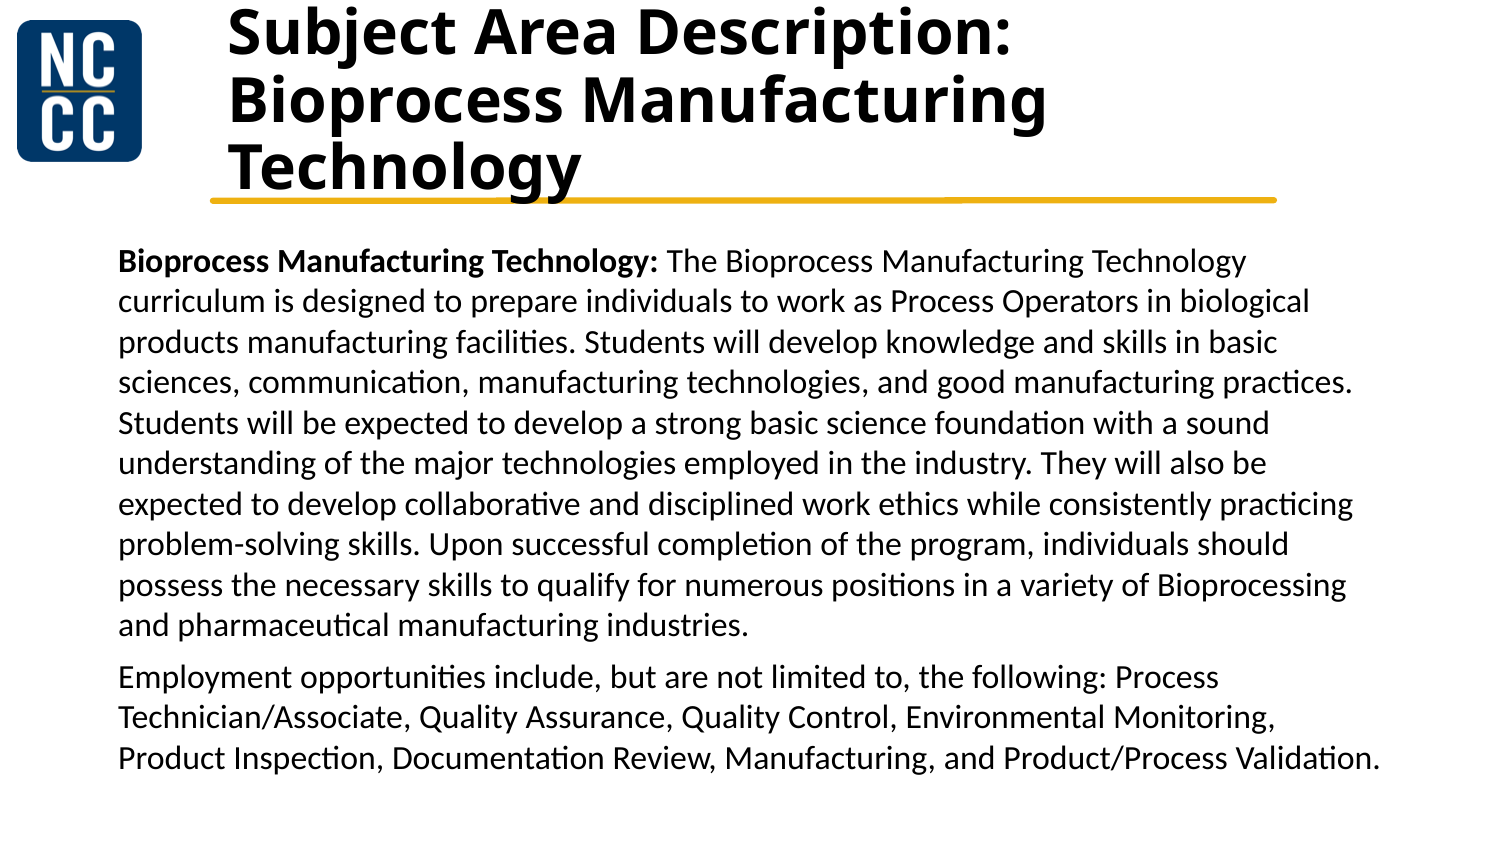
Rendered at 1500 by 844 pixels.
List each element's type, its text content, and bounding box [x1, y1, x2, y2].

list Bioprocess Manufacturing Technology: The Bioprocess Manufacturing Technology curriculum is designed to prepare individuals to work as Process Operators in biological products manufacturing facilities. Students will develop knowledge and skills in basic sciences, communication, manufacturing technologies, and good manufacturing practices. Students will be expected to develop a strong basic science foundation with a sound understanding of the major technologies employed in the industry. They will also be expected to develop collaborative and disciplined work ethics while consistently practicing problem-solving skills. Upon successful completion of the program, individuals should possess the necessary skills to qualify for numerous positions in a variety of Bioprocessing and pharmaceutical manufacturing industries. Employment opportunities include, but are not limited to, the following: Process Technician/Associate, Quality Assurance, Quality Control, Environmental Monitoring, Product Inspection, Documentation Review, Manufacturing, and Product/Process Validation. [103, 231, 1397, 823]
title Subject Area Description: Bioprocess Manufacturing Technology [212, 20, 1421, 184]
picture [17, 20, 142, 162]
